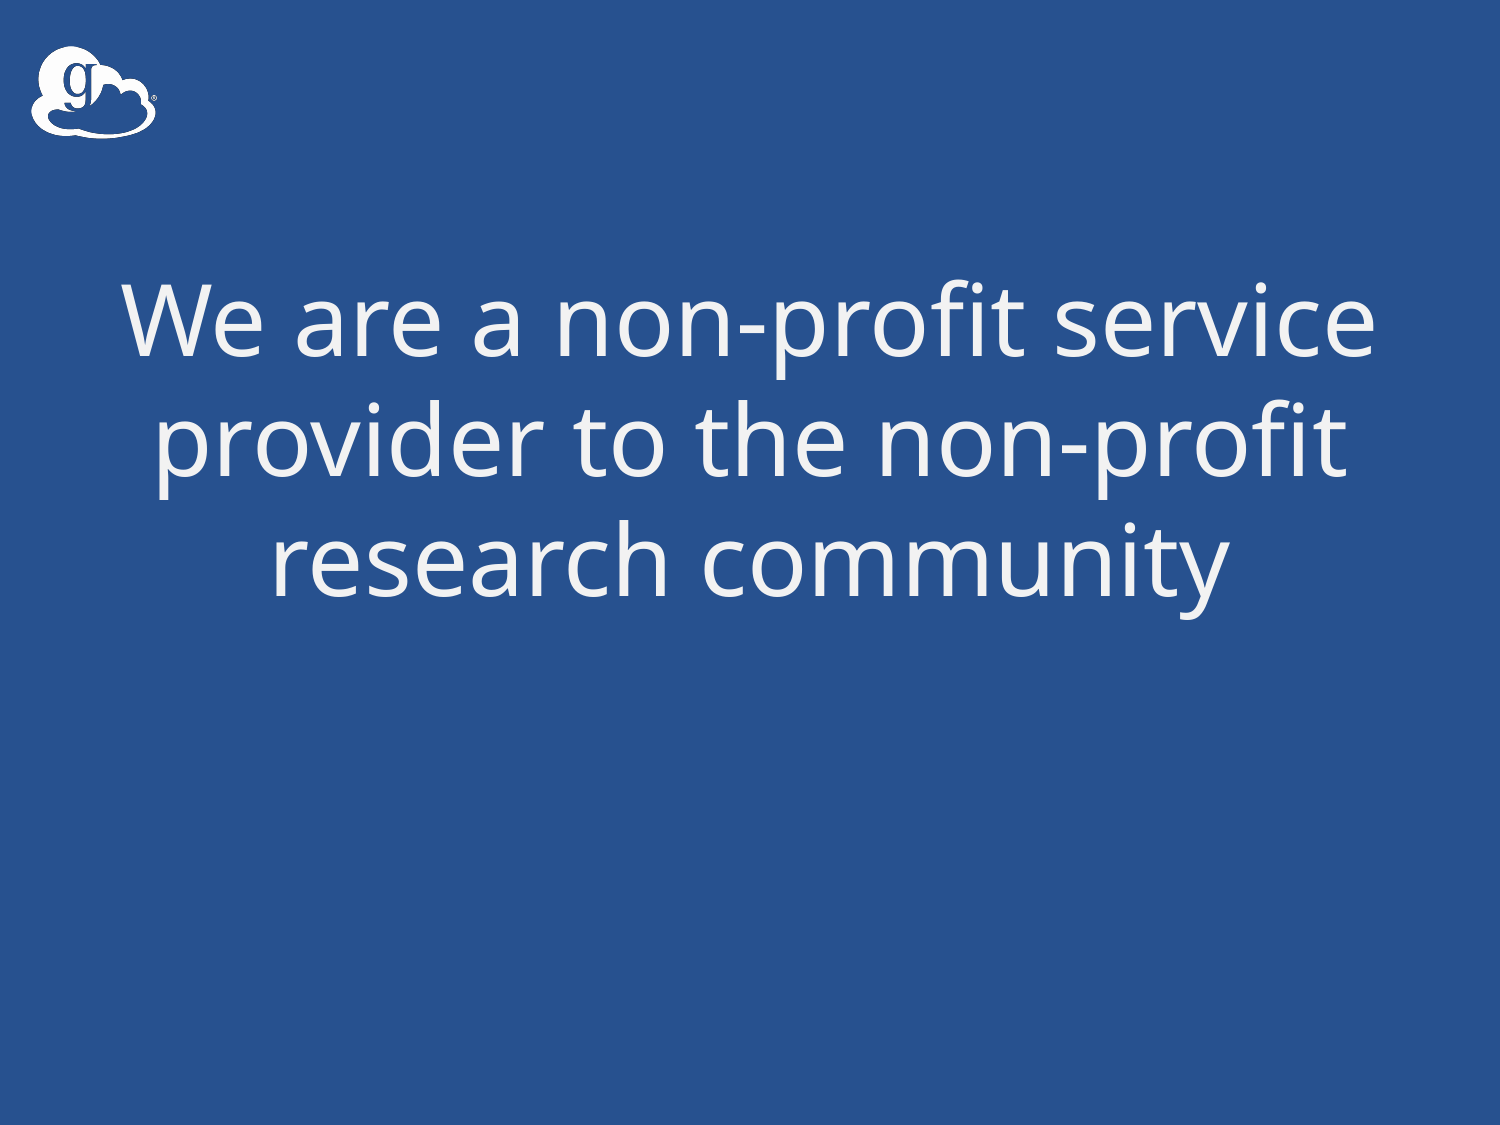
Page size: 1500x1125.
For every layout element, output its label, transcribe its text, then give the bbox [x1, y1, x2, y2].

picture [27, 44, 160, 143]
text_box We are a non-profit service provider to the non-profit research community [74, 249, 1425, 665]
